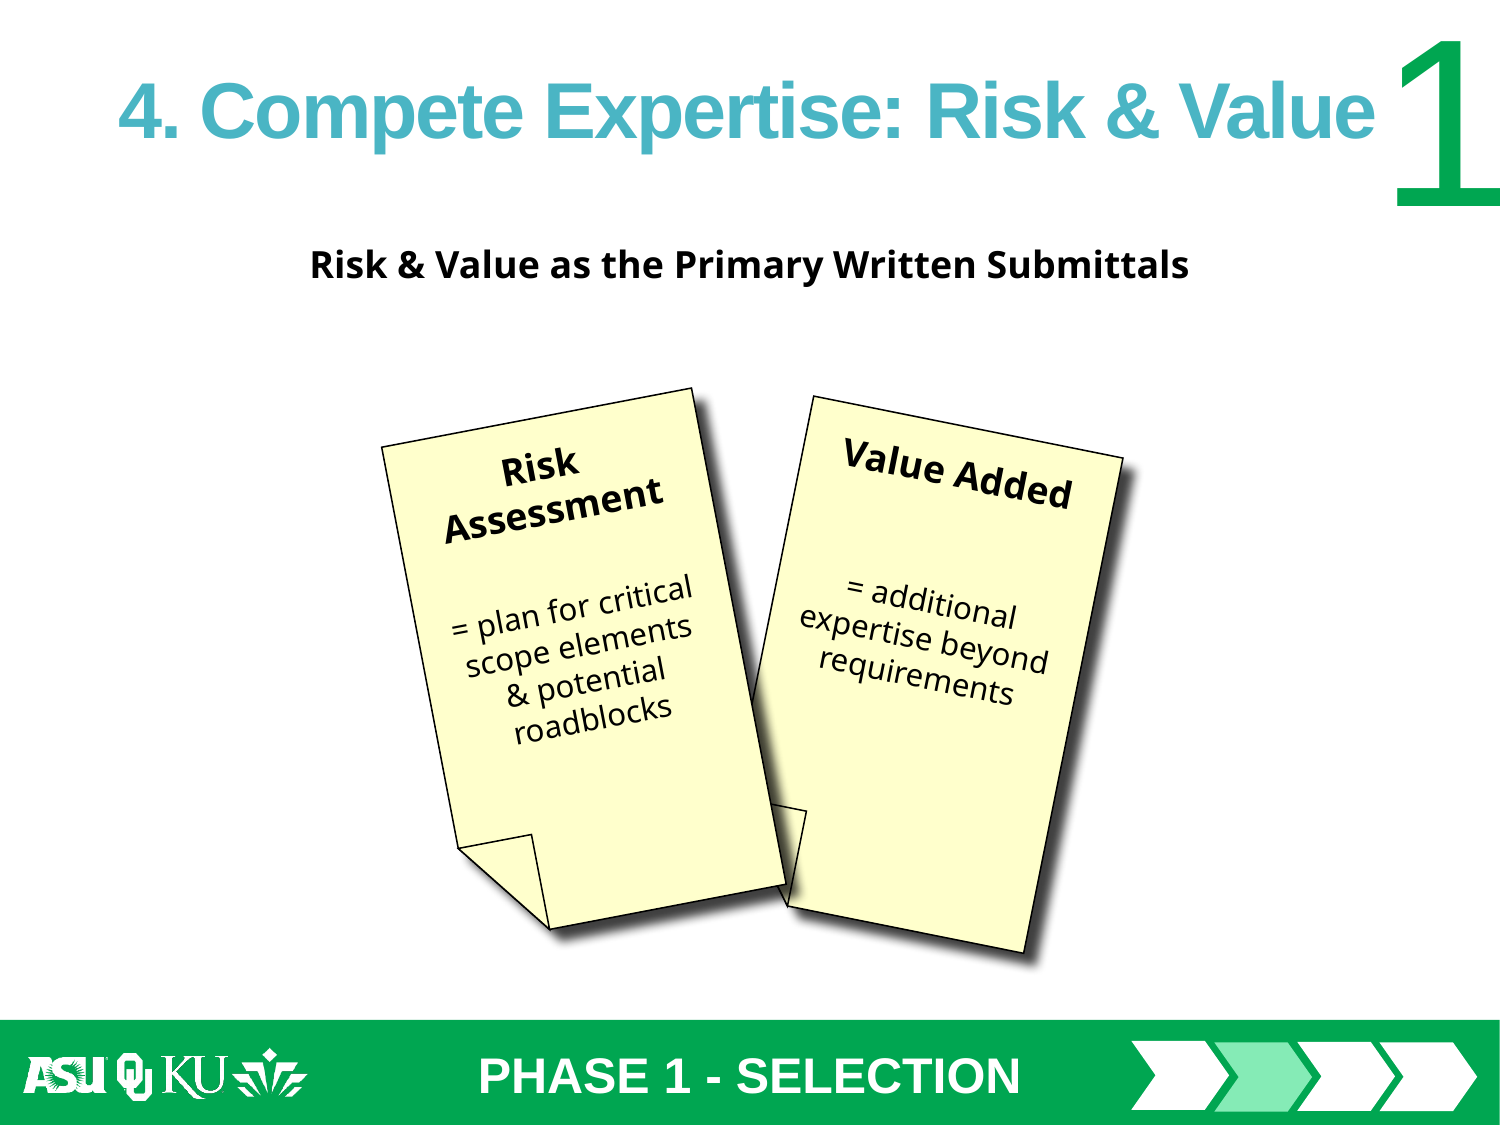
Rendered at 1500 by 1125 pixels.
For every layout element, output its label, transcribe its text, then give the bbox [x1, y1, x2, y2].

picture [161, 1047, 309, 1099]
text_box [424, 411, 1076, 927]
picture [117, 1053, 152, 1101]
text_box Risk & Value as the Primary Written Submittals [294, 233, 1206, 294]
title 4. Compete Expertise: Risk & Value [103, 22, 1397, 203]
